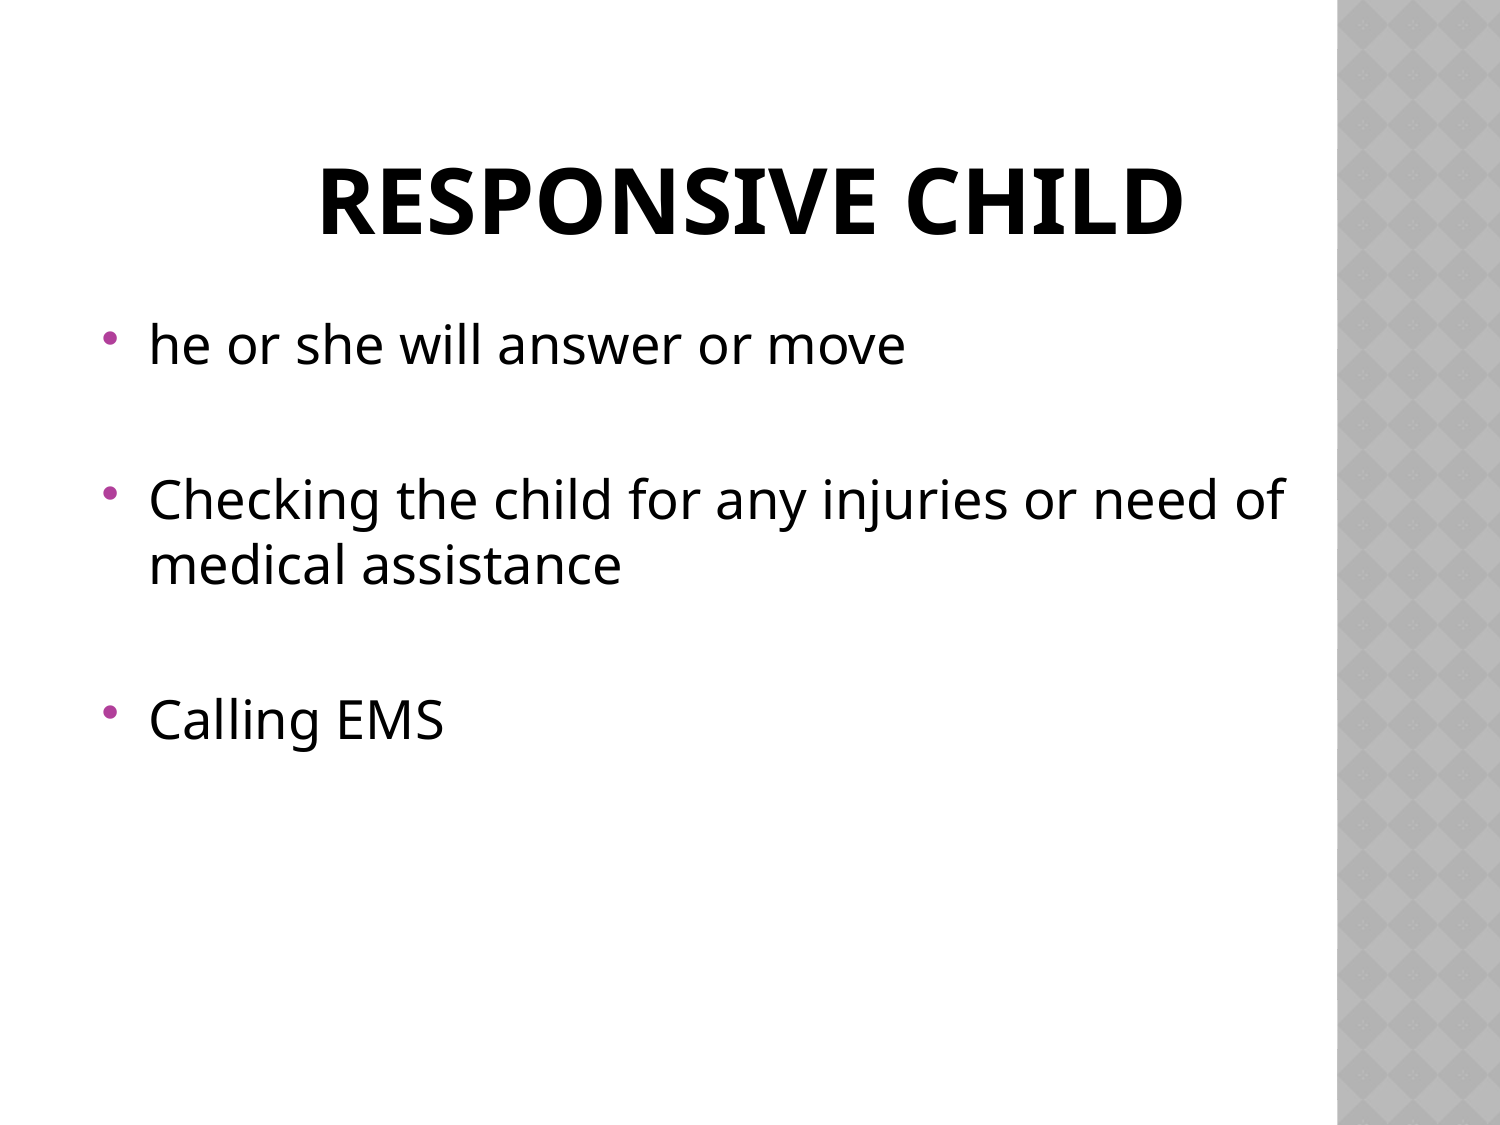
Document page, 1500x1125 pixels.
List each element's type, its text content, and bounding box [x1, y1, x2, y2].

list he or she will answer or move Checking the child for any injuries or need of medical assistance Calling EMS [88, 302, 1439, 1047]
title Responsive child [76, 66, 1427, 254]
